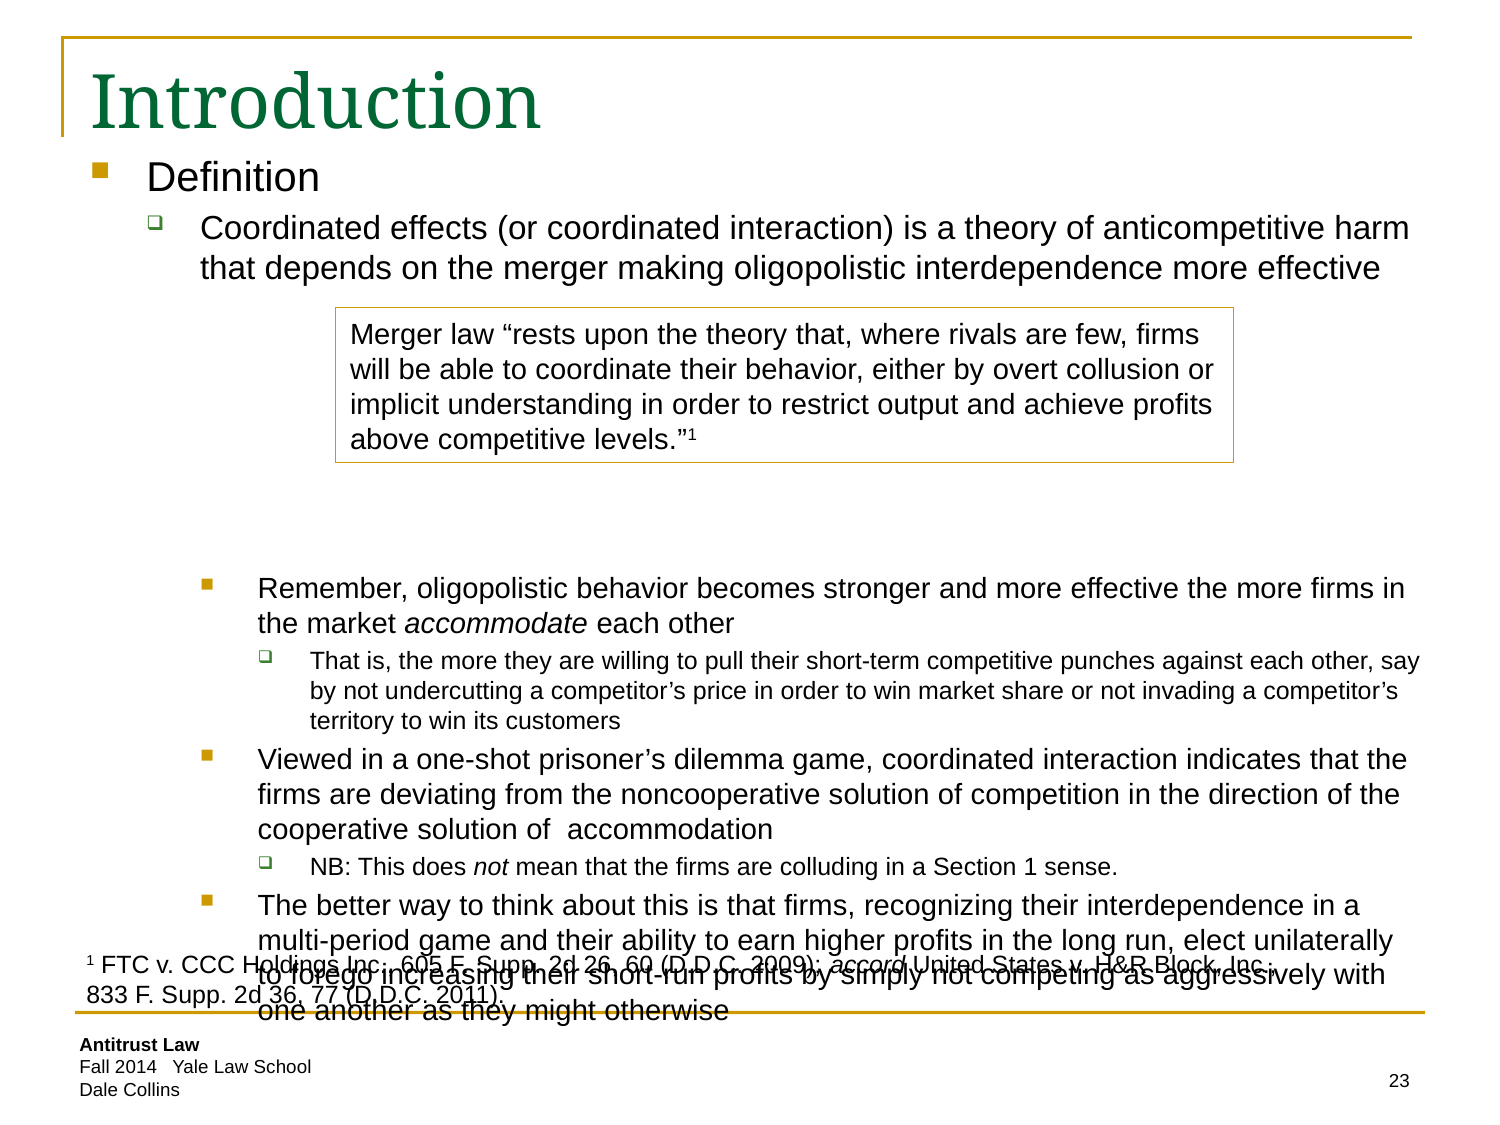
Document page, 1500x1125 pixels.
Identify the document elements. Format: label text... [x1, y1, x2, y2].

text_box 1 FTC v. CCC Holdings Inc., 605 F. Supp. 2d 26, 60 (D.D.C. 2009); accord United States v. H&R Block, Inc., 833 F. Supp. 2d 36, 77 (D.D.C. 2011). [71, 940, 1300, 1016]
list Definition Coordinated effects (or coordinated interaction) is a theory of anticompetitive harm that depends on the merger making oligopolistic interdependence more effective Remember, oligopolistic behavior becomes stronger and more effective the more firms in the market accommodate each other That is, the more they are willing to pull their short-term competitive punches against each other, say by not undercutting a competitor’s price in order to win market share or not invading a competitor’s territory to win its customers Viewed in a one-shot prisoner’s dilemma game, coordinated interaction indicates that the firms are deviating from the noncooperative solution of competition in the direction of the cooperative solution of accommodation NB: This does not mean that the firms are colluding in a Section 1 sense. The better way to think about this is that firms, recognizing their interdependence in a multi-period game and their ability to earn higher profits in the long run, elect unilaterally to forego increasing their short-run profits by simply not competing as aggressively with one another as they might otherwise [75, 141, 1442, 962]
title Introduction [75, 45, 1425, 141]
text_box Merger law “rests upon the theory that, where rivals are few, firms will be able to coordinate their behavior, either by overt collusion or implicit understanding in order to restrict output and achieve profits above competitive levels.”1 [335, 307, 1234, 463]
slide_number 23 [1074, 1023, 1426, 1100]
